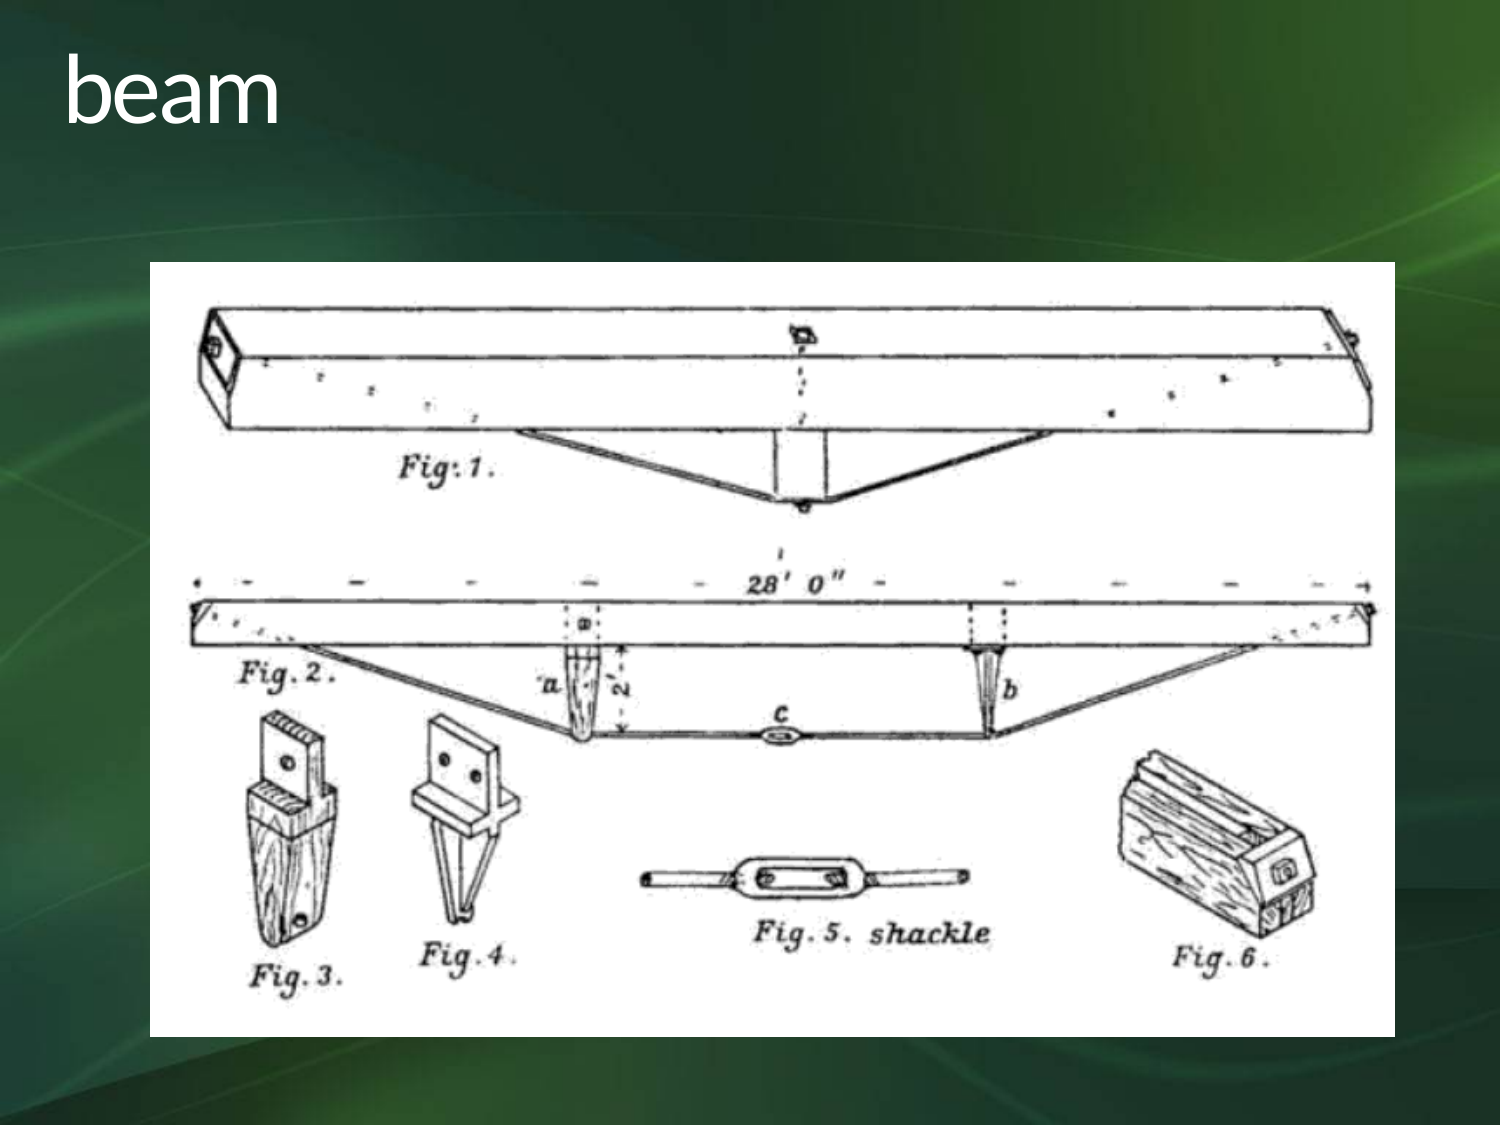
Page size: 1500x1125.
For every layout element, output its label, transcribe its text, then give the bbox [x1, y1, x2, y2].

picture [0, 0, 1500, 1125]
title beam [62, 37, 1438, 147]
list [149, 262, 1395, 1037]
